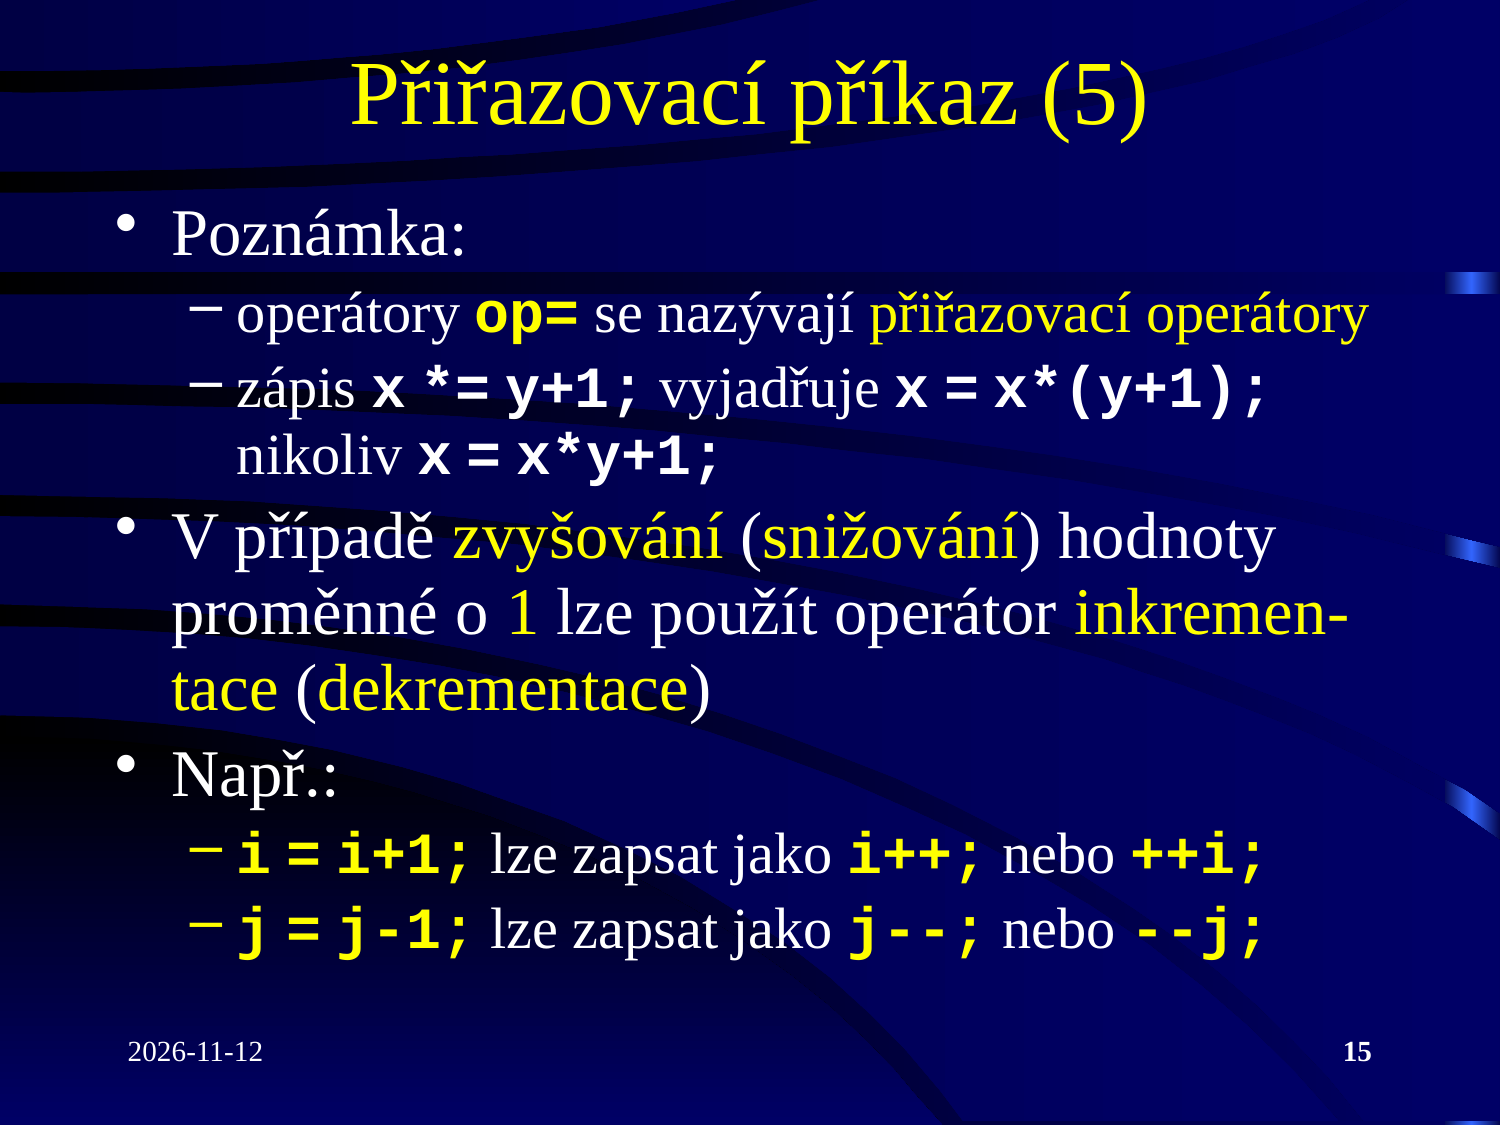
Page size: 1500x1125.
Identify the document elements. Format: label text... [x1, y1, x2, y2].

list Poznámka: operátory op= se nazývají přiřazovací operátory zápis x *= y+1; vyjadřuje x = x*(y+1); nikoliv x = x*y+1; V případě zvyšování (snižování) hodnoty proměnné o 1 lze použít operátor inkremen-tace (dekrementace) Např.: i = i+1; lze zapsat jako i++; nebo ++i; j = j-1; lze zapsat jako j--; nebo --j; [99, 187, 1400, 988]
slide_number 15 [1074, 1025, 1388, 1100]
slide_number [112, 1025, 425, 1100]
title Přiřazovací příkaz (5) [112, 24, 1388, 150]
